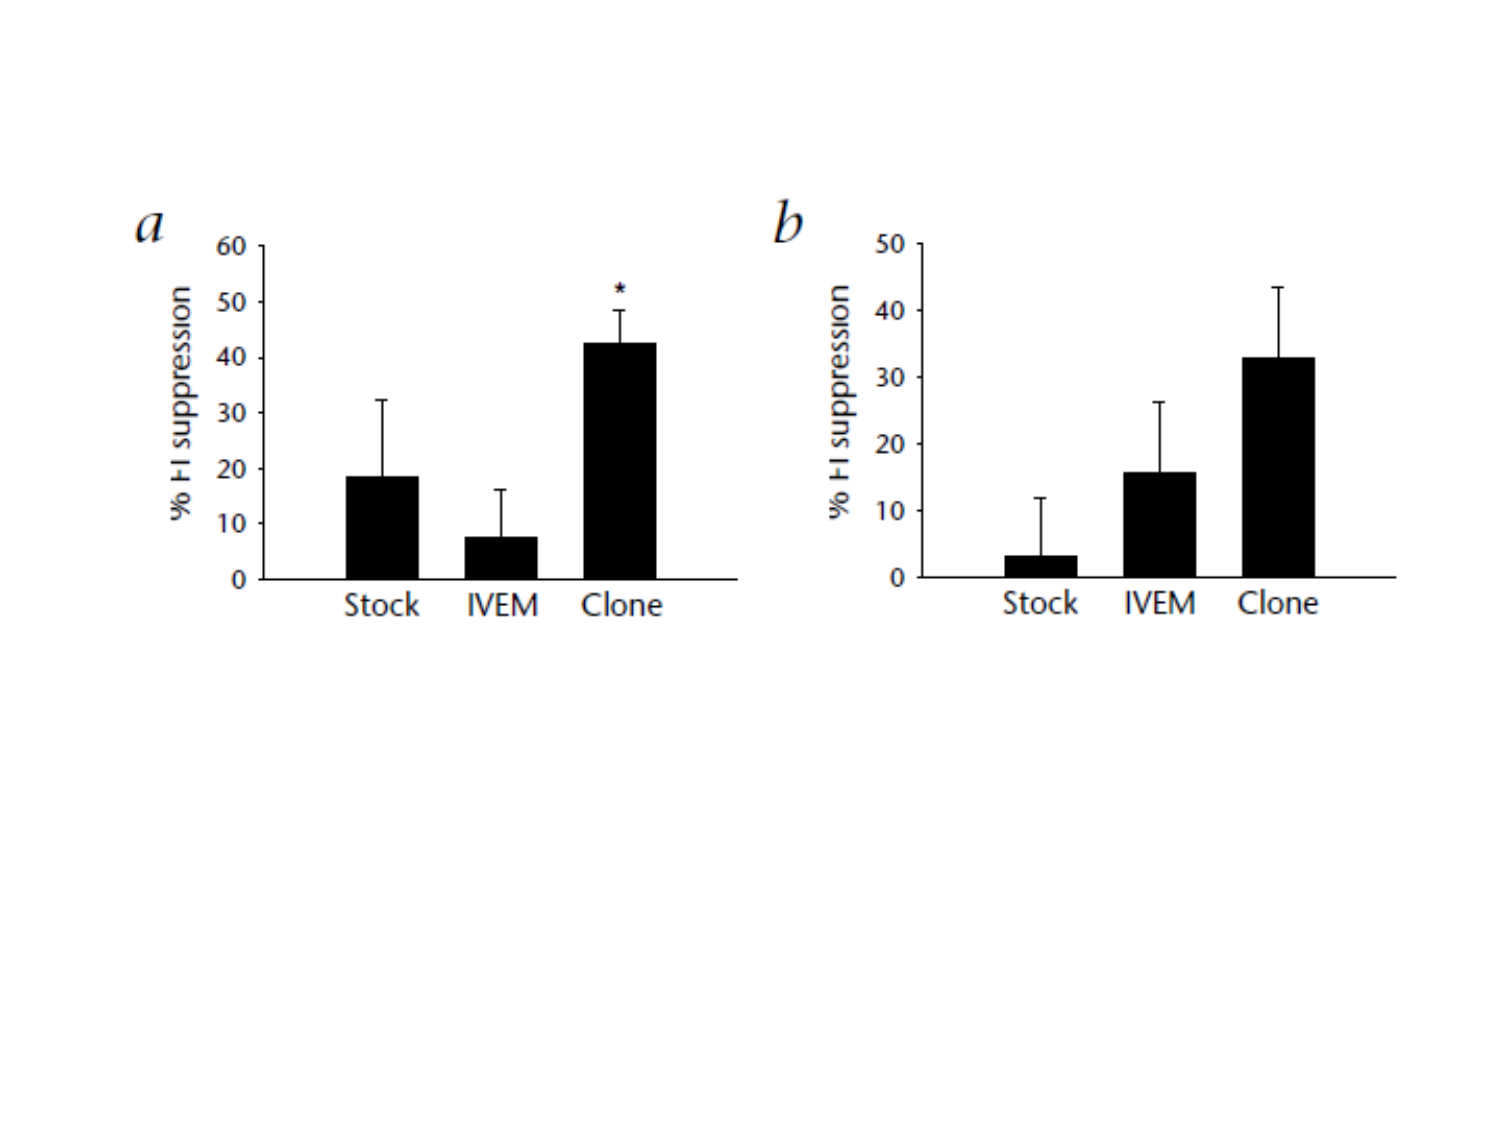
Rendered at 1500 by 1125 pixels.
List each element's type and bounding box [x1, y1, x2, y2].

picture [88, 170, 1425, 664]
